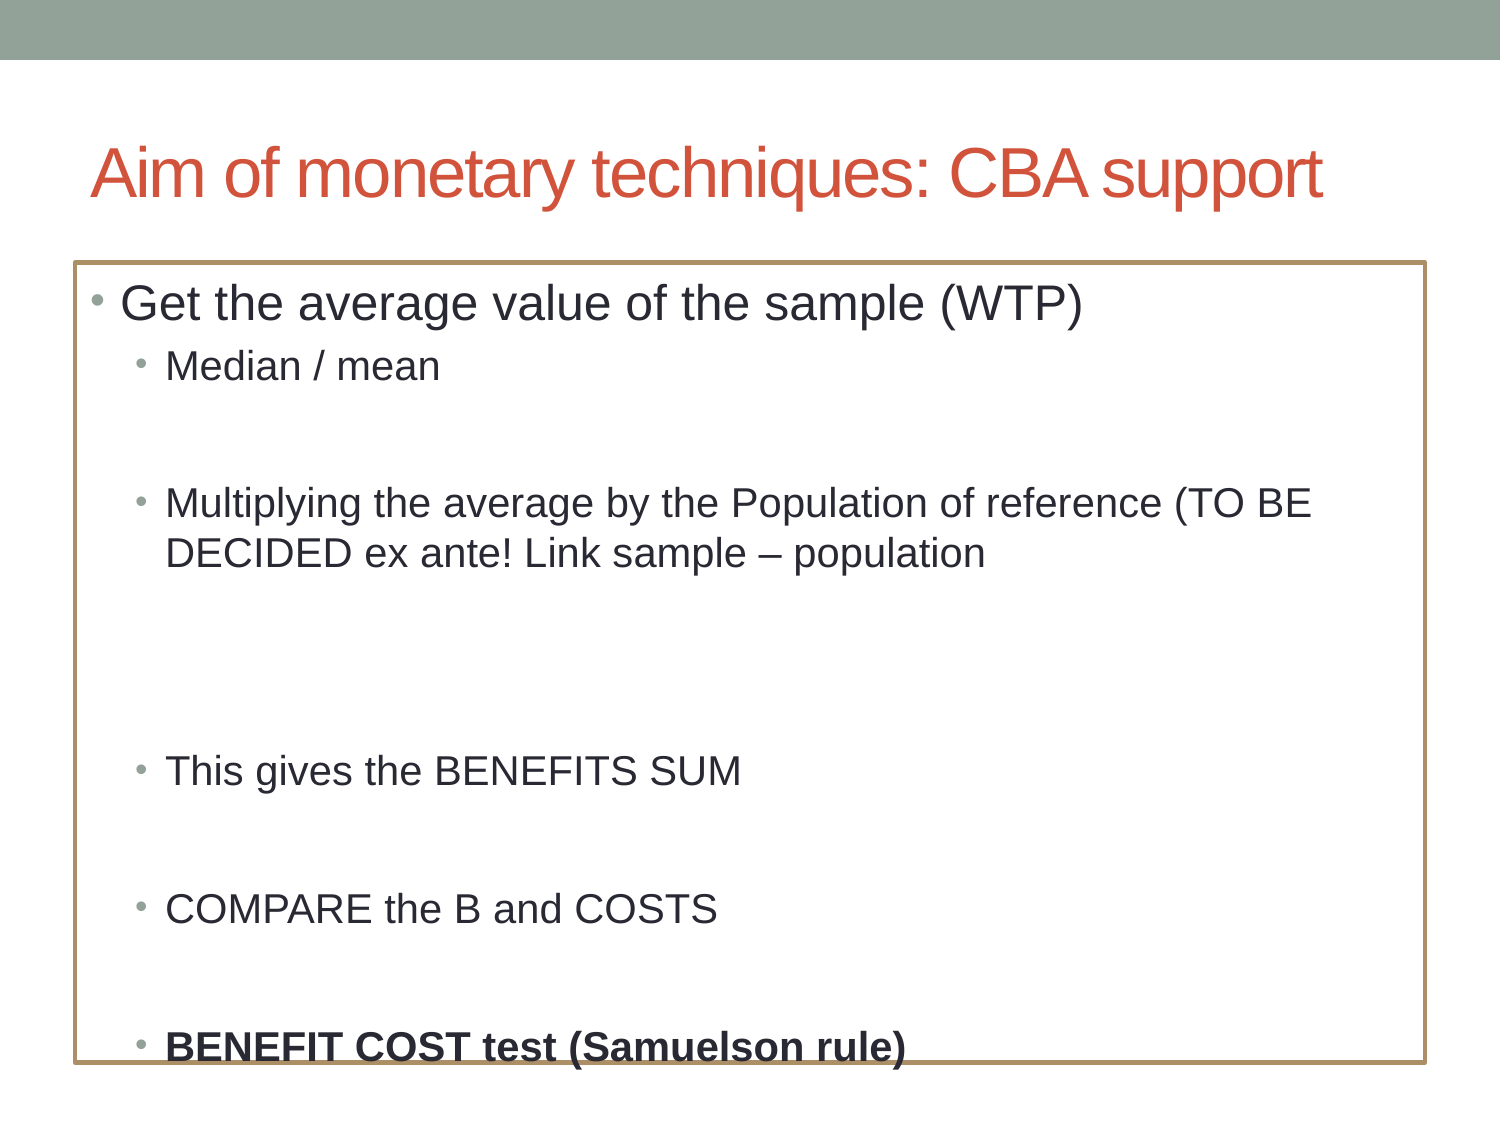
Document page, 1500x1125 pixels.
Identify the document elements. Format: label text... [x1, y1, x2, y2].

title Aim of monetary techniques: CBA support [75, 87, 1425, 250]
list Get the average value of the sample (WTP) Median / mean Multiplying the average by the Population of reference (TO BE DECIDED ex ante! Link sample – population This gives the BENEFITS SUM COMPARE the B and COSTS BENEFIT COST test (Samuelson rule) [73, 260, 1427, 1065]
